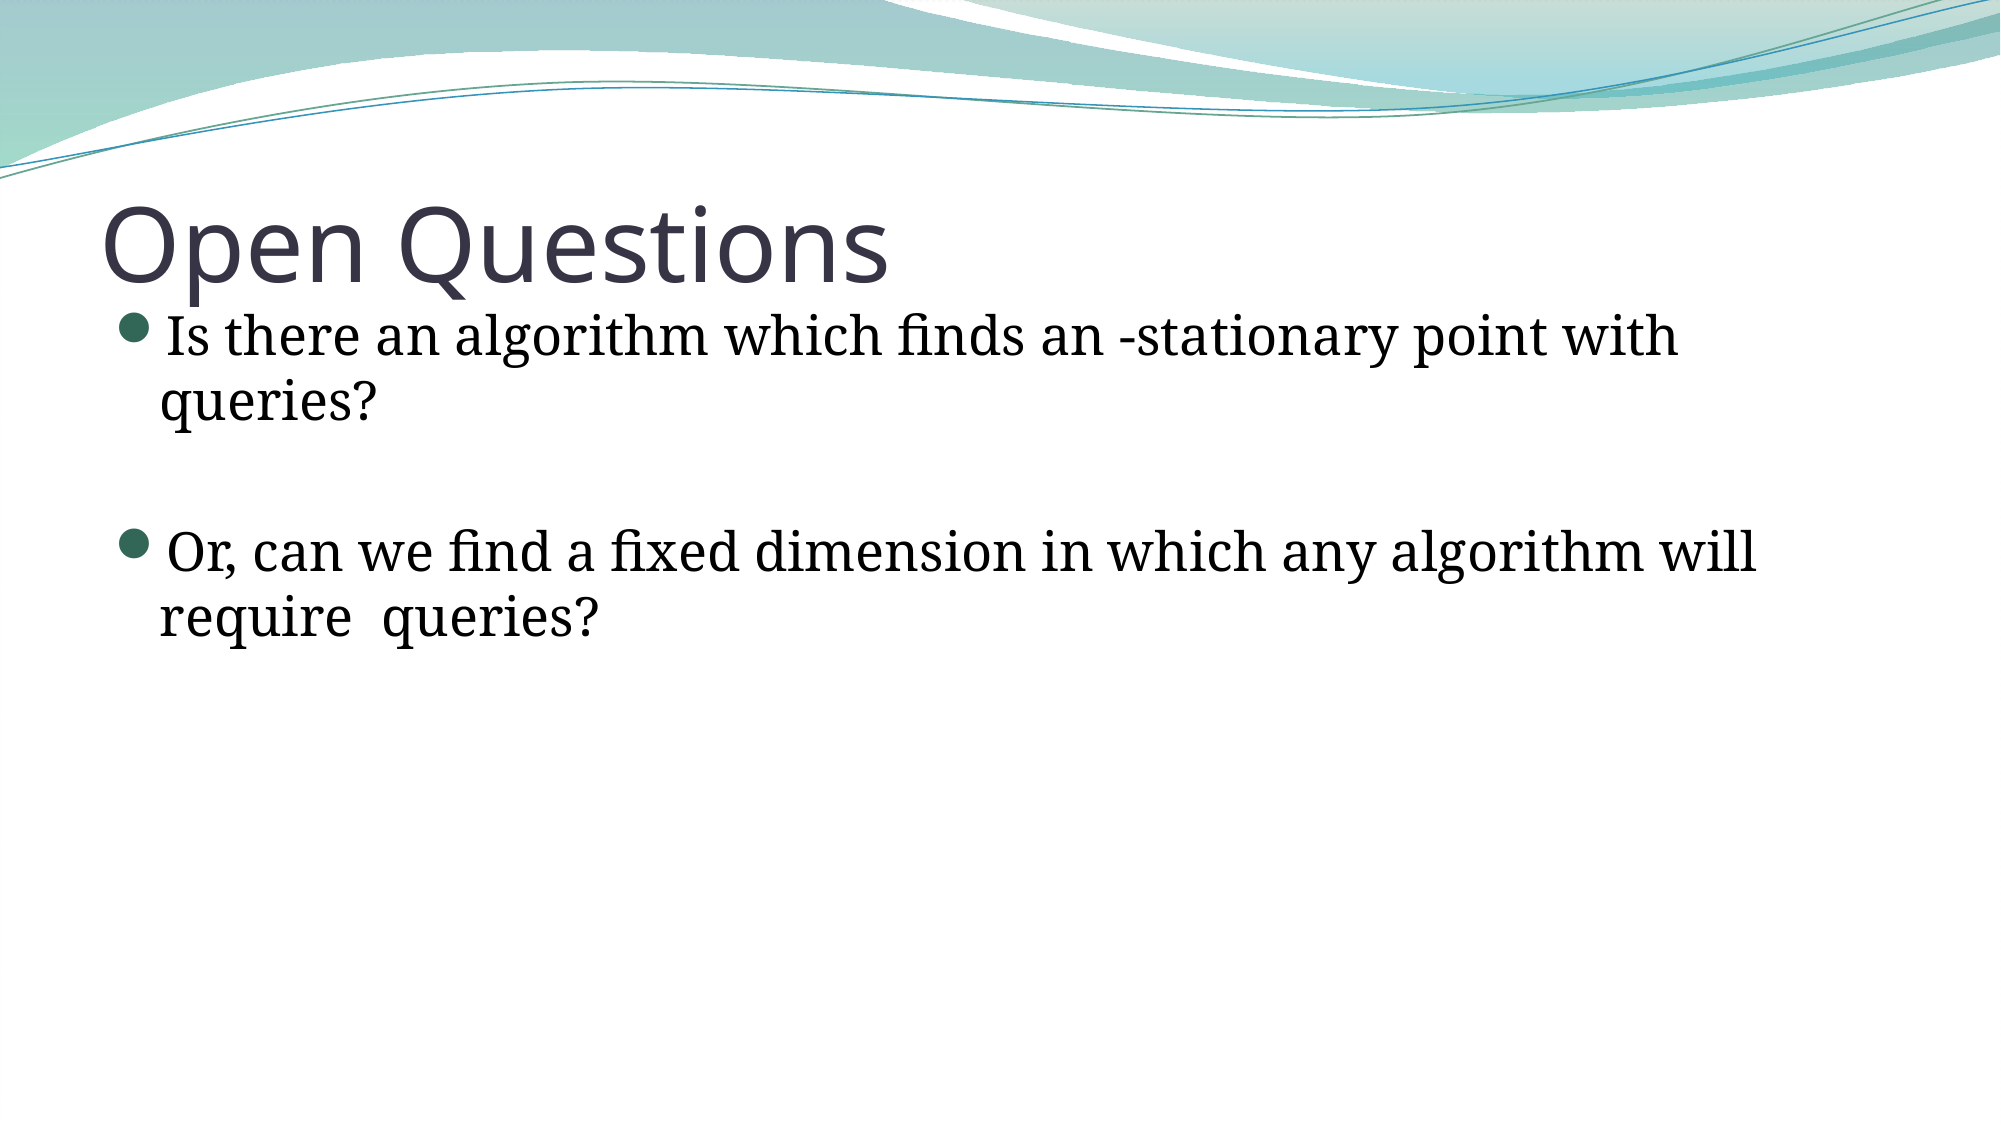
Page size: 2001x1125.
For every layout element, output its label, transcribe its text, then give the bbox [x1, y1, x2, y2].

title Open Questions [99, 115, 1900, 303]
